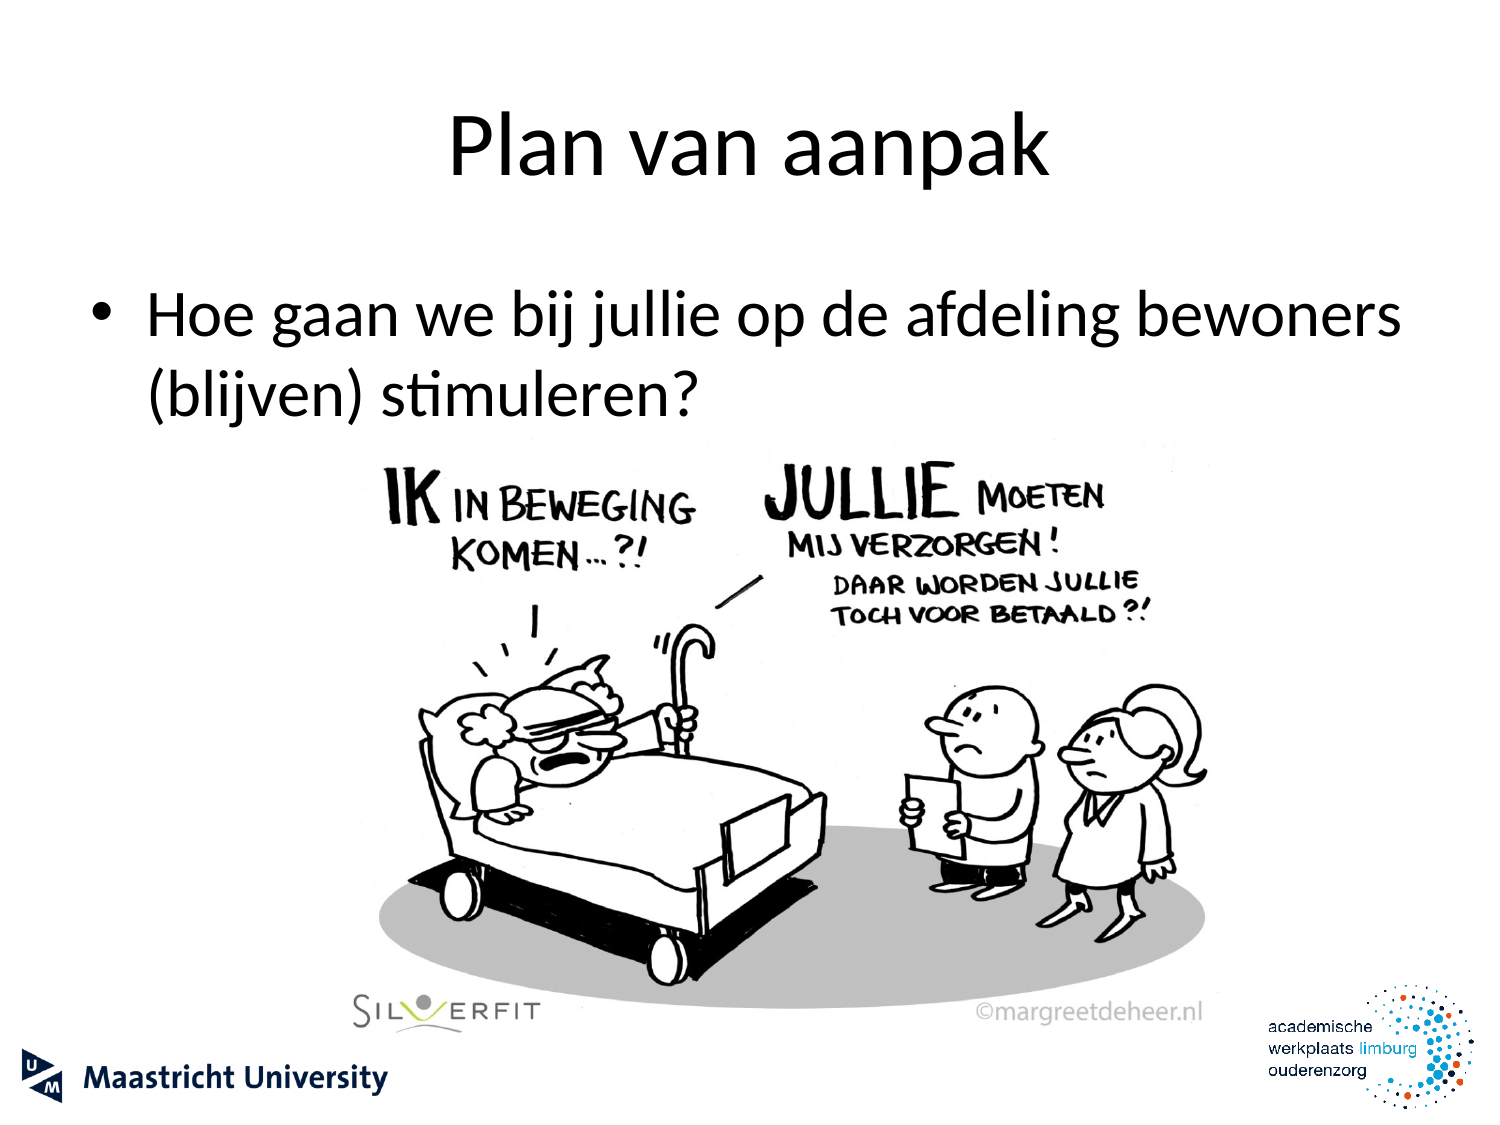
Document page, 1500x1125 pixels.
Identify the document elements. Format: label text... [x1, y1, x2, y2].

picture [1257, 975, 1483, 1119]
picture [17, 430, 1253, 1107]
title Plan van aanpak [75, 45, 1425, 233]
list Hoe gaan we bij jullie op de afdeling bewoners (blijven) stimuleren? [75, 262, 1425, 1005]
